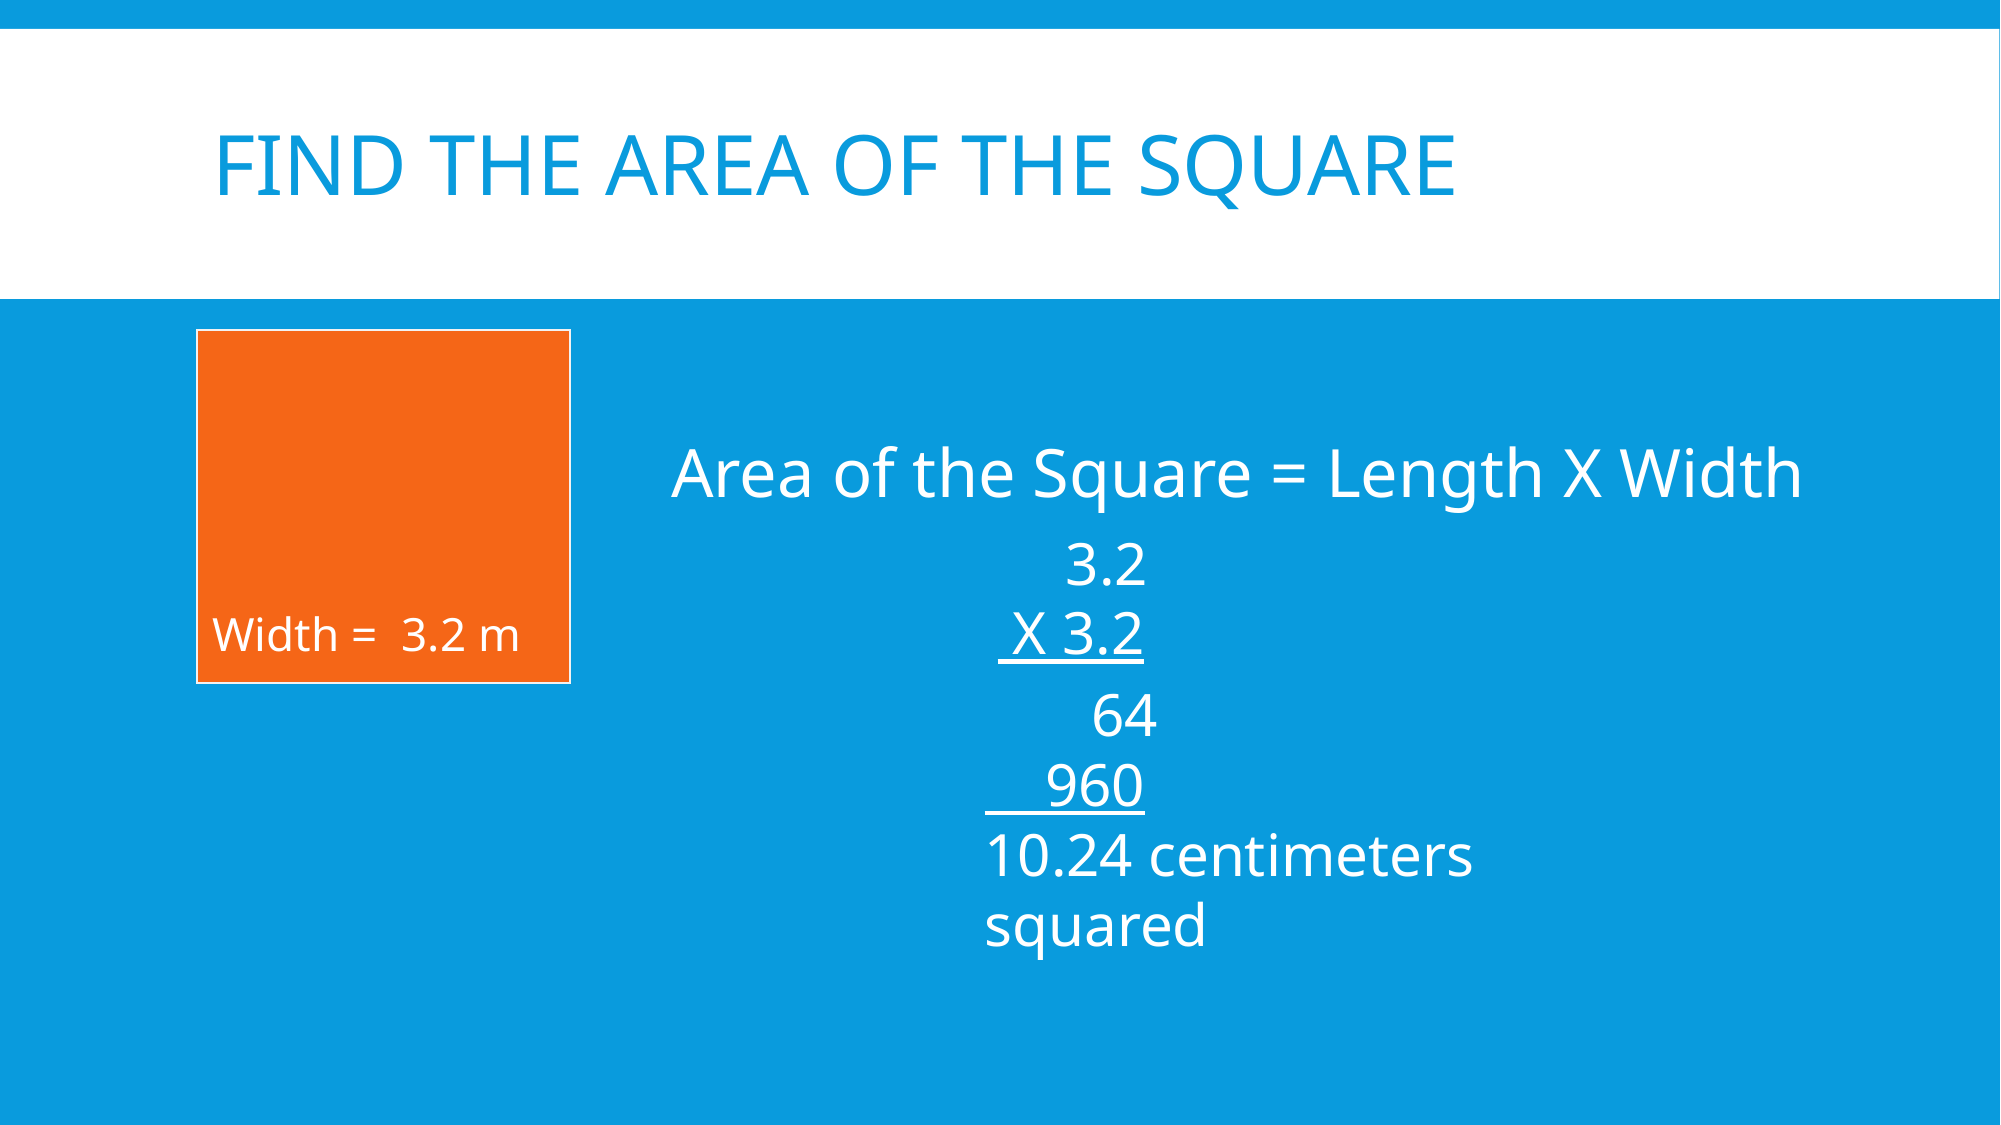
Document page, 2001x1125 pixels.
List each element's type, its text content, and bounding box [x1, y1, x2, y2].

text_box Area of the Square = Length X Width [656, 423, 1839, 519]
list Width = 3.2 m [197, 329, 571, 683]
text_box 64 960 10.24 centimeters squared [969, 670, 1671, 1011]
title Find the Area of the SQuare [197, 46, 1803, 295]
text_box 3.2 X 3.2 [982, 519, 1671, 670]
